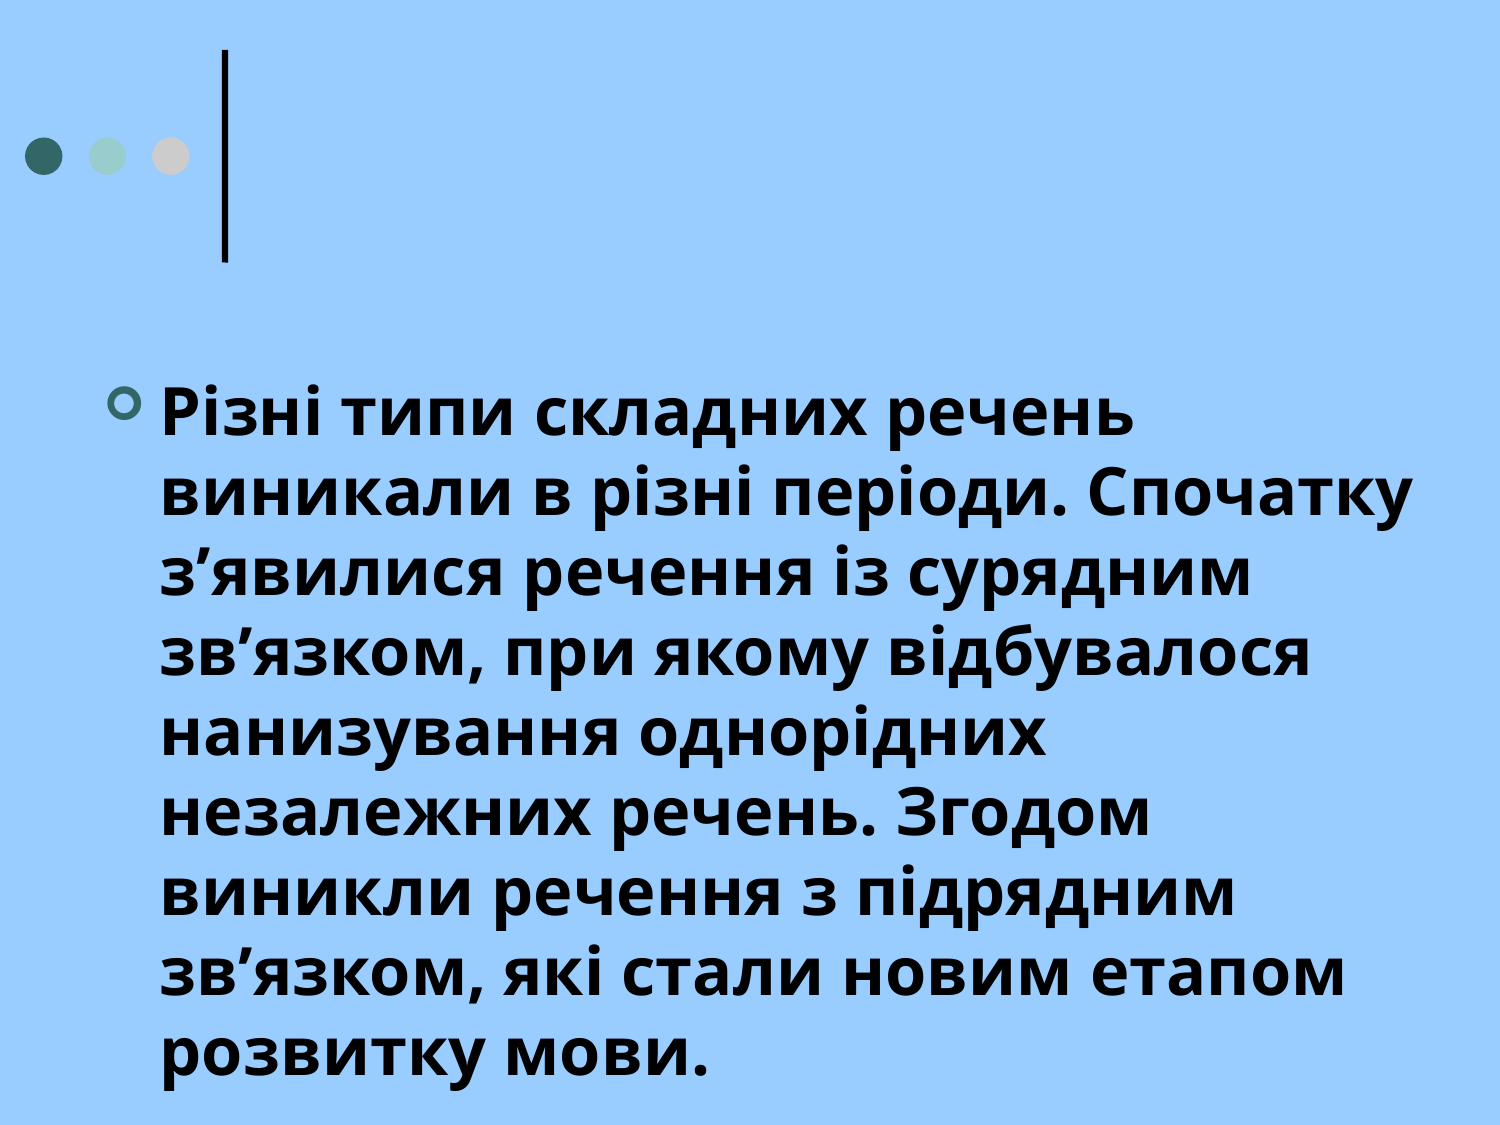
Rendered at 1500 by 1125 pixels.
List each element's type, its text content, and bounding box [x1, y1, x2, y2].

list Різні типи складних речень виникали в різні періоди. Спочатку з’явилися речення із сурядним зв’язком, при якому відбувалося нанизування однорідних незалежних речень. Згодом виникли речення з підрядним зв’язком, які стали новим етапом розвитку мови. [88, 361, 1439, 956]
